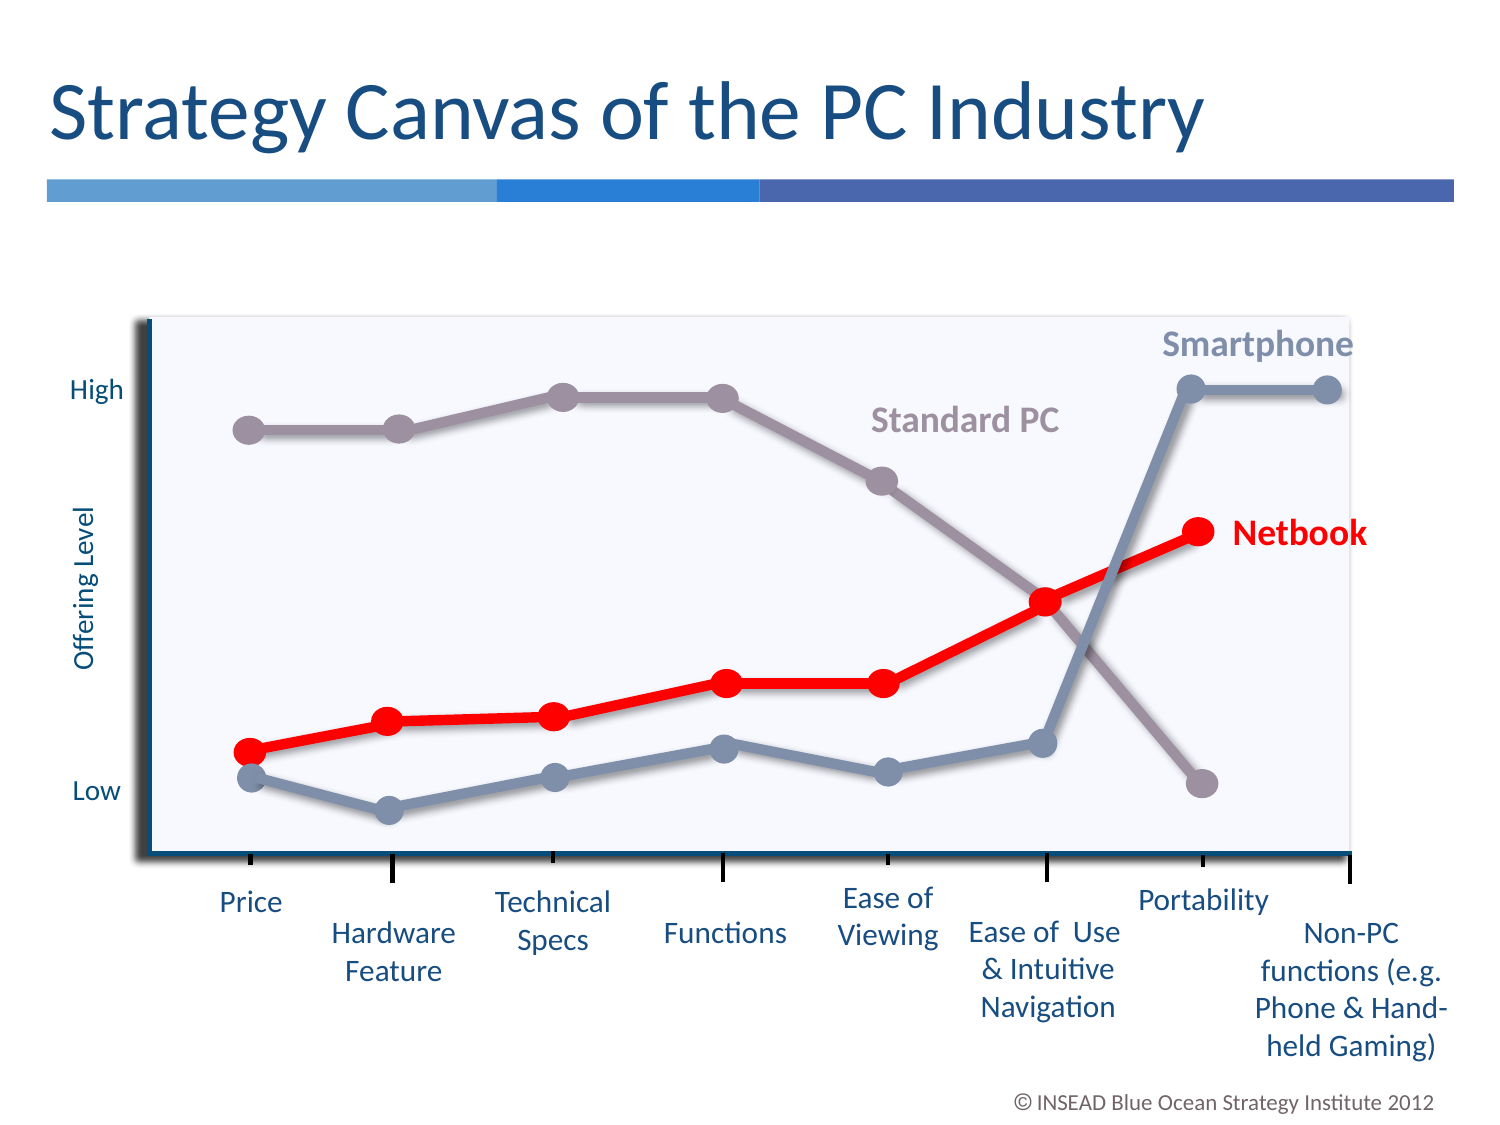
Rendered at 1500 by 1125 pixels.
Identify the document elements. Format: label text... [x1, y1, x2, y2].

text_box Technical Specs [462, 874, 644, 964]
text_box Hardware Feature [300, 905, 488, 996]
text_box Portability [1115, 871, 1292, 924]
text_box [238, 376, 1341, 824]
text_box Strategy Canvas of the PC Industry [43, 50, 1500, 163]
text_box Non-PC functions (e.g. Phone & Hand-held Gaming) [1228, 905, 1475, 1070]
text_box Functions [637, 905, 800, 958]
text_box Price [172, 874, 331, 927]
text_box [43, 316, 1353, 857]
text_box Ease of Use & Intuitive Navigation [924, 903, 1172, 1031]
text_box Netbook [1356, 507, 1368, 553]
text_box  INSEAD Blue Ocean Strategy Institute 2012 [1014, 1087, 1436, 1116]
text_box Ease of Viewing [800, 871, 977, 960]
